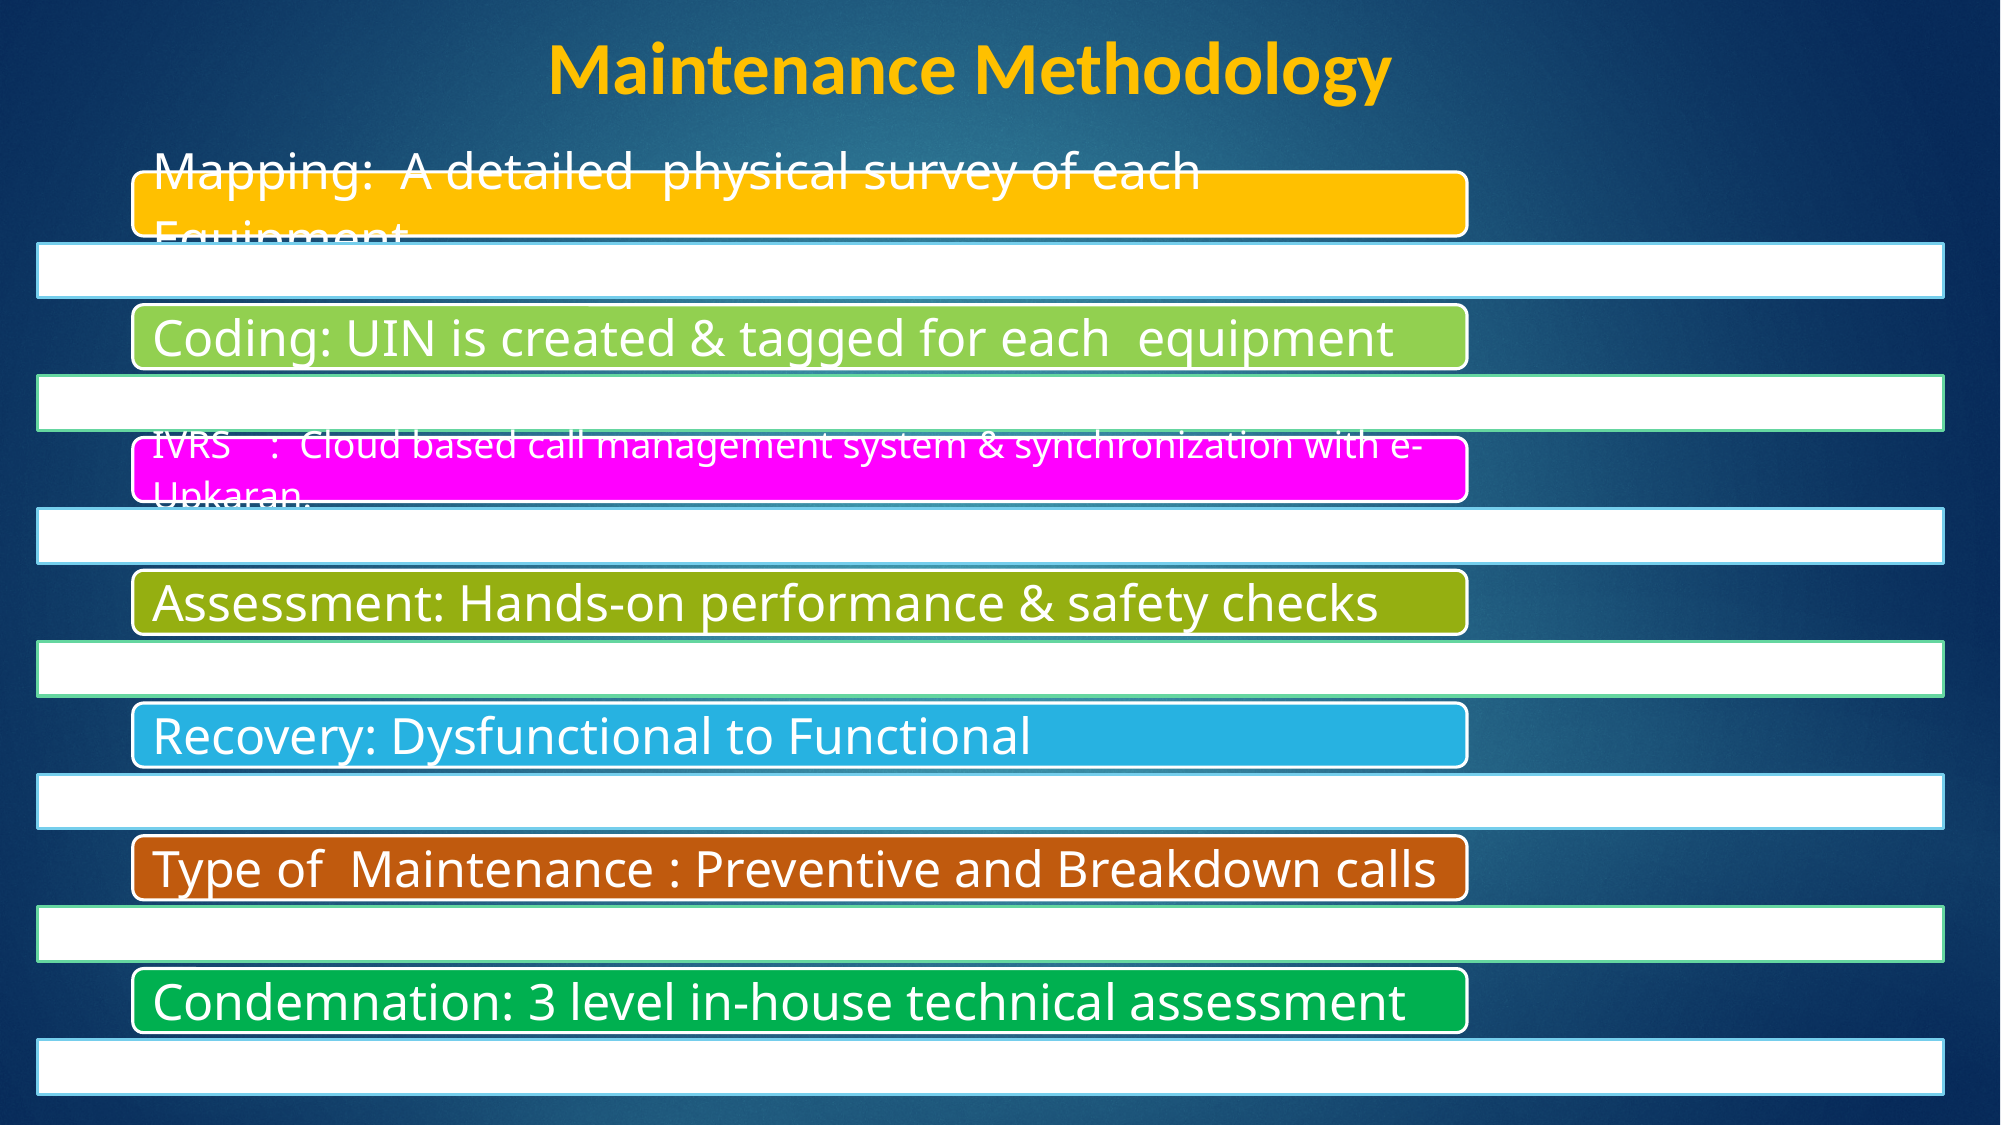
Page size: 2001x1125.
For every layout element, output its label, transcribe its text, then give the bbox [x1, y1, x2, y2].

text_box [37, 164, 1944, 1095]
text_box Maintenance Methodology [38, 12, 1903, 117]
